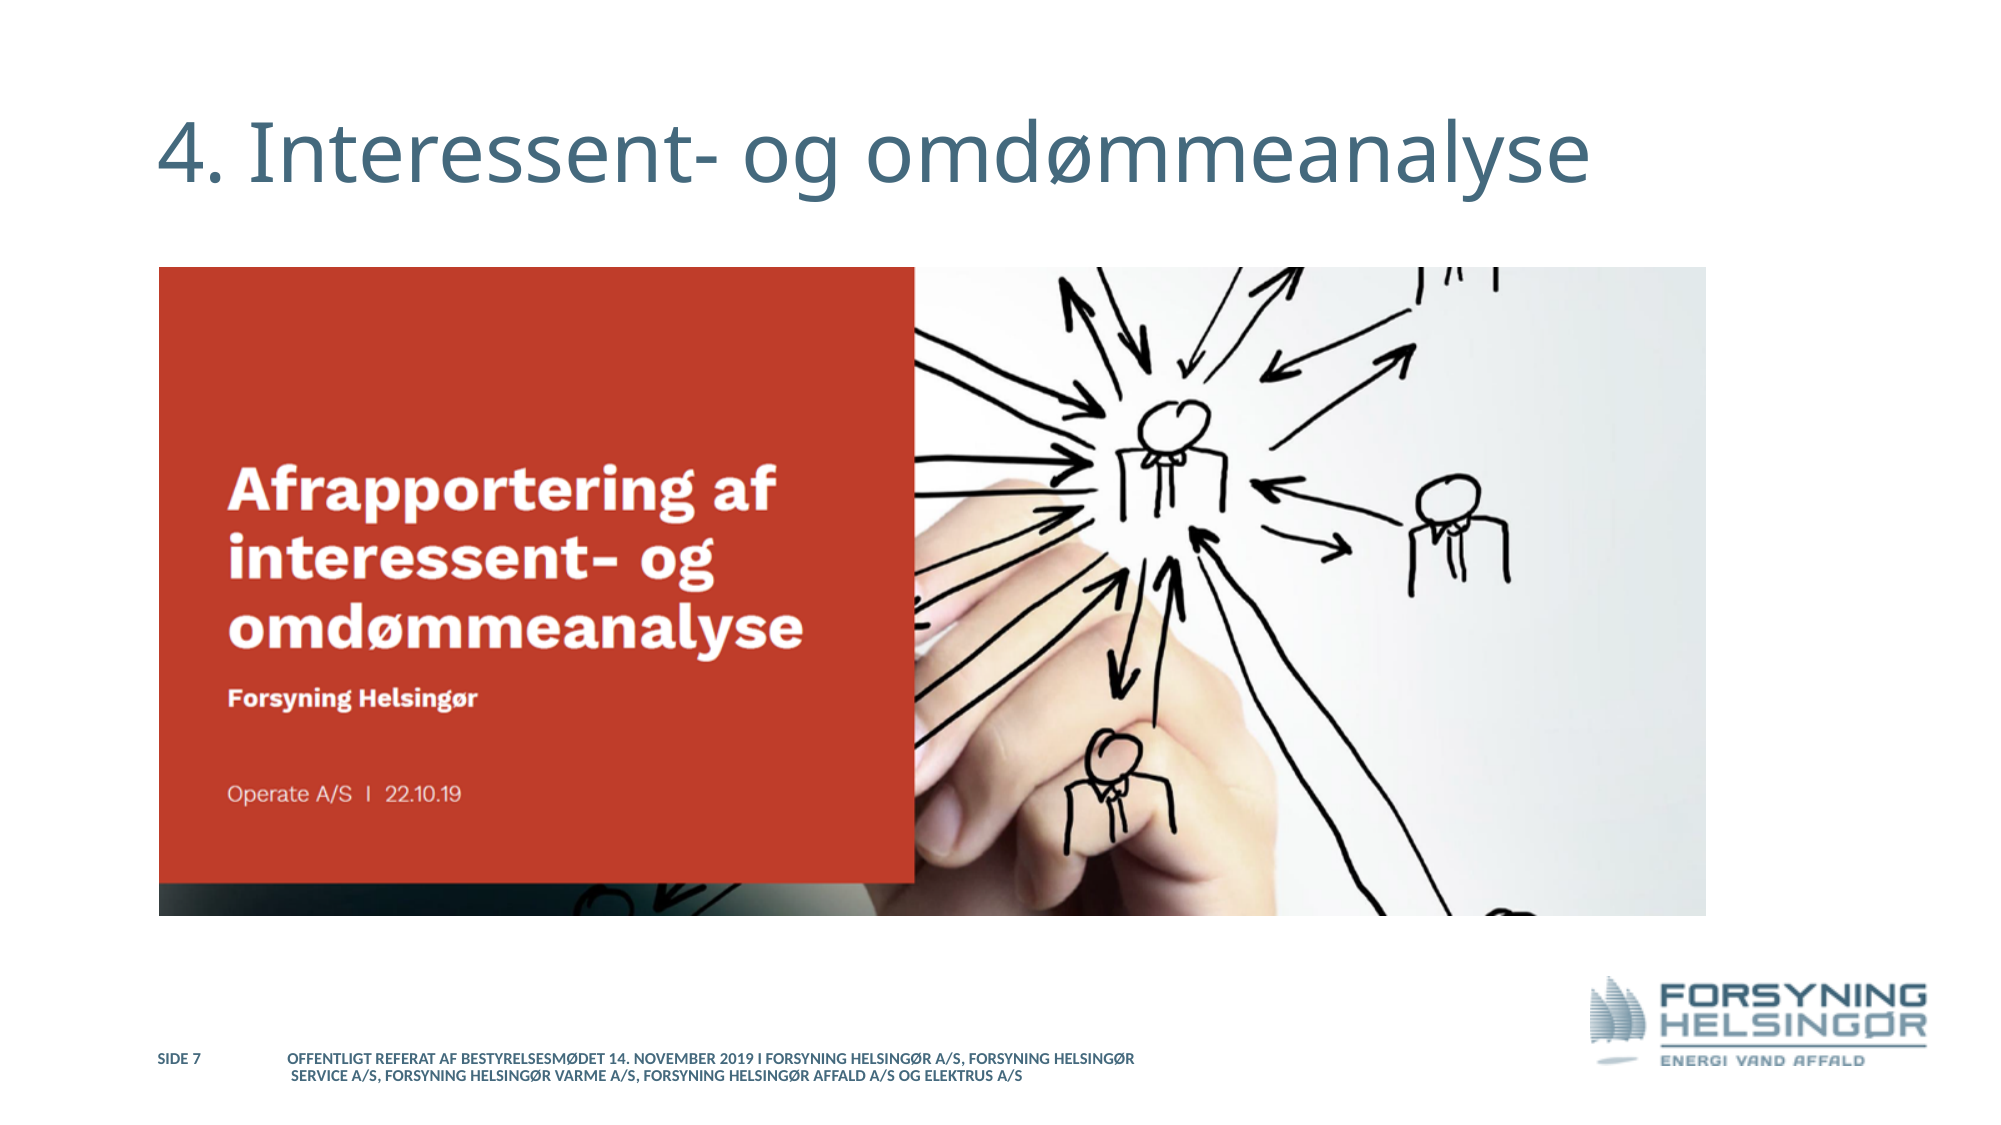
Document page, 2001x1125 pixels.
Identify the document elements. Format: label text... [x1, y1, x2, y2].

picture [1590, 976, 1929, 1066]
slide_number Side 7 [157, 1039, 260, 1068]
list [159, 267, 1707, 917]
footer Offentligt referat af bestyrelsesmødet 14. november 2019 i Forsyning Helsingør A/S, Forsyning Helsingør Service A/S, Forsyning Helsingør Varme A/S, Forsyning Helsingør Affald A/S og Elektrus A/S [287, 1039, 1138, 1068]
title 4. Interessent- og omdømmeanalyse [157, 30, 1843, 268]
